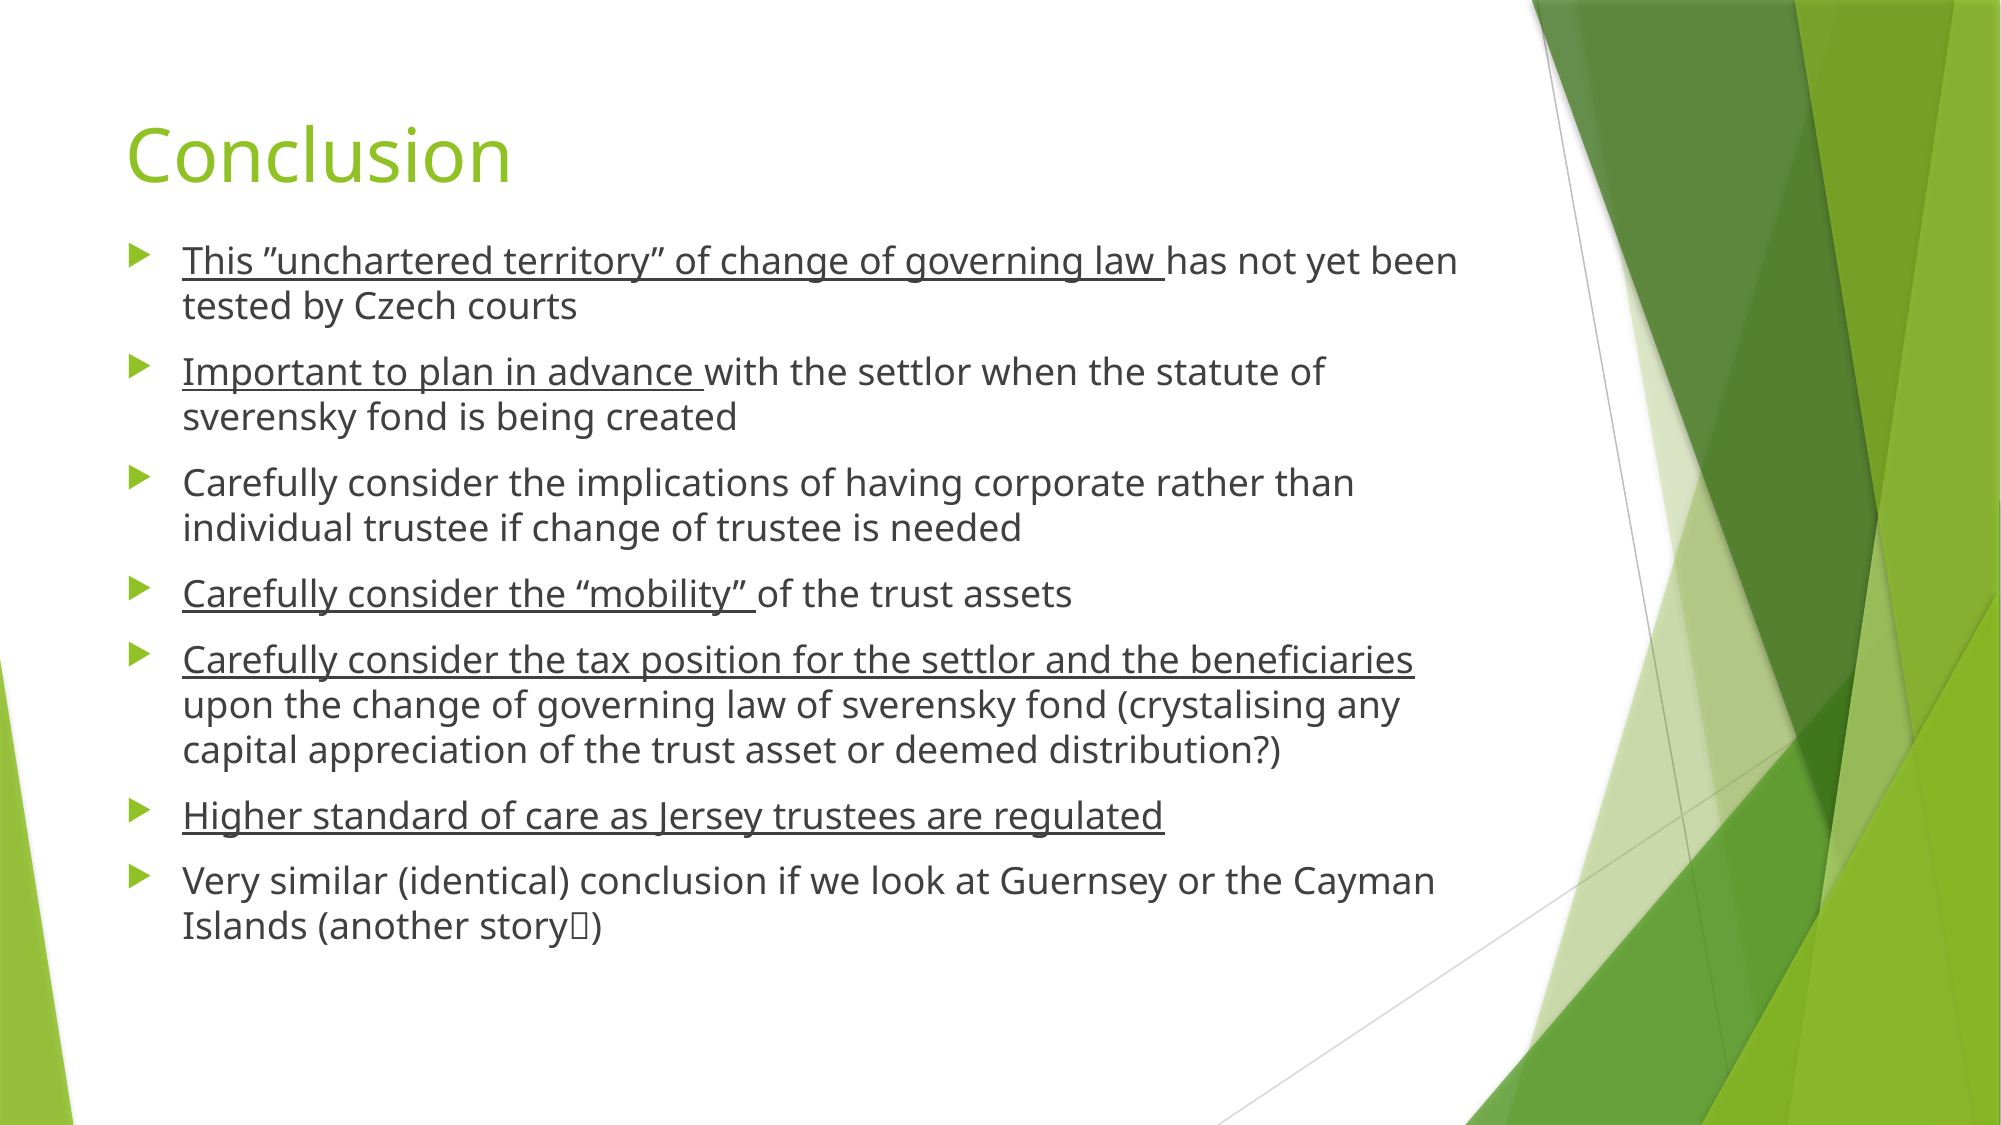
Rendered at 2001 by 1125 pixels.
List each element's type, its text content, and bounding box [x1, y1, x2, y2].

title Conclusion [111, 99, 1522, 229]
list This ”unchartered territory” of change of governing law has not yet been tested by Czech courts Important to plan in advance with the settlor when the statute of sverensky fond is being created Carefully consider the implications of having corporate rather than individual trustee if change of trustee is needed Carefully consider the “mobility” of the trust assets Carefully consider the tax position for the settlor and the beneficiaries upon the change of governing law of sverensky fond (crystalising any capital appreciation of the trust asset or deemed distribution?) Higher standard of care as Jersey trustees are regulated Very similar (identical) conclusion if we look at Guernsey or the Cayman Islands (another story) [111, 229, 1522, 1087]
